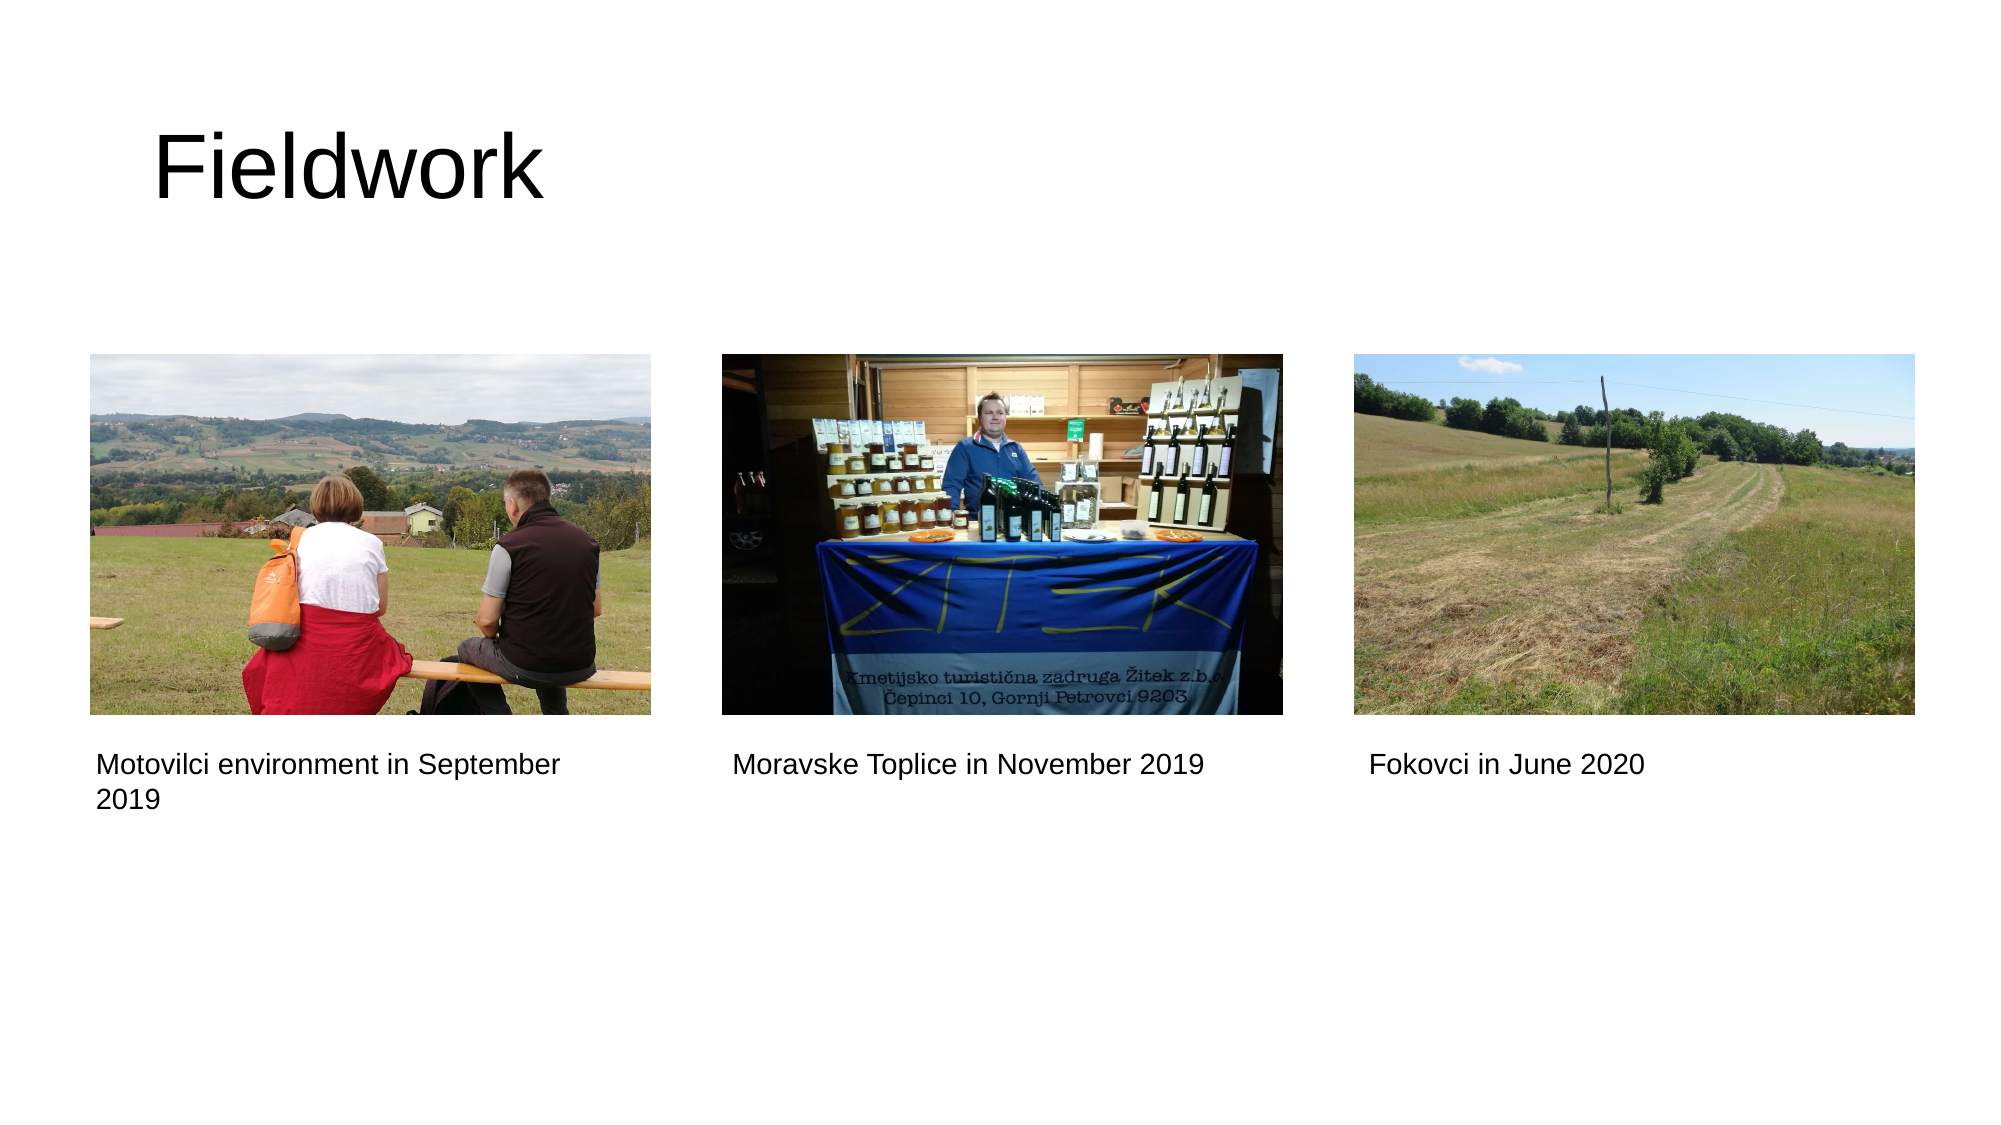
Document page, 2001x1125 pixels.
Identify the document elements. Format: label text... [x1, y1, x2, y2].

picture [721, 354, 1283, 715]
text_box Moravske Toplice in November 2019 [717, 738, 1279, 877]
title Fieldwork [137, 59, 1863, 278]
picture [1353, 354, 1915, 715]
text_box Motovilci environment in September 2019 [81, 738, 642, 877]
text_box Fokovci in June 2020 [1353, 738, 1915, 877]
picture [89, 354, 651, 715]
